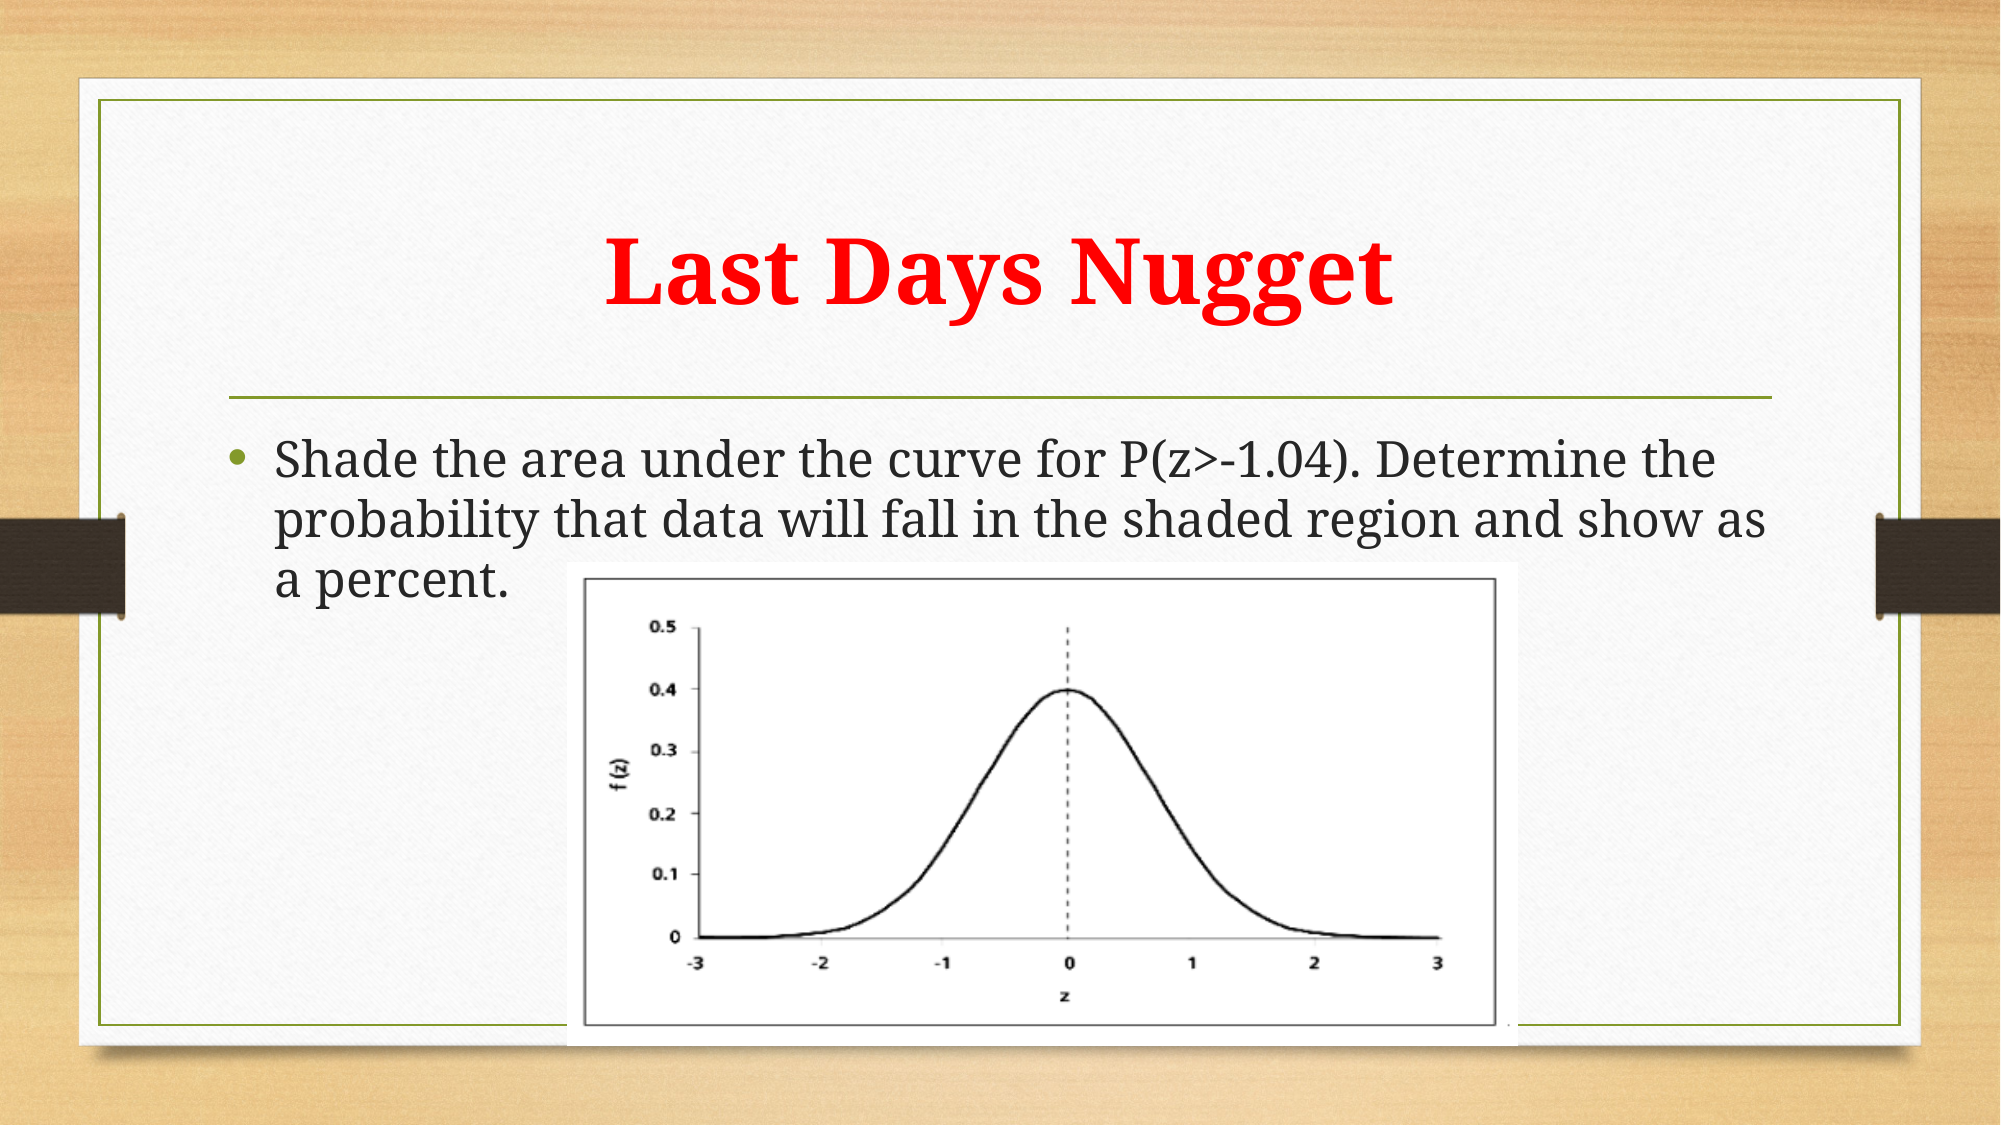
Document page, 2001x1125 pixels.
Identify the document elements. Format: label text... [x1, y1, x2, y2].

title Last Days Nugget [212, 161, 1788, 375]
list Shade the area under the curve for P(z>-1.04). Determine the probability that data will fall in the shaded region and show as a percent. [212, 419, 1788, 964]
picture [0, 0, 2001, 1125]
